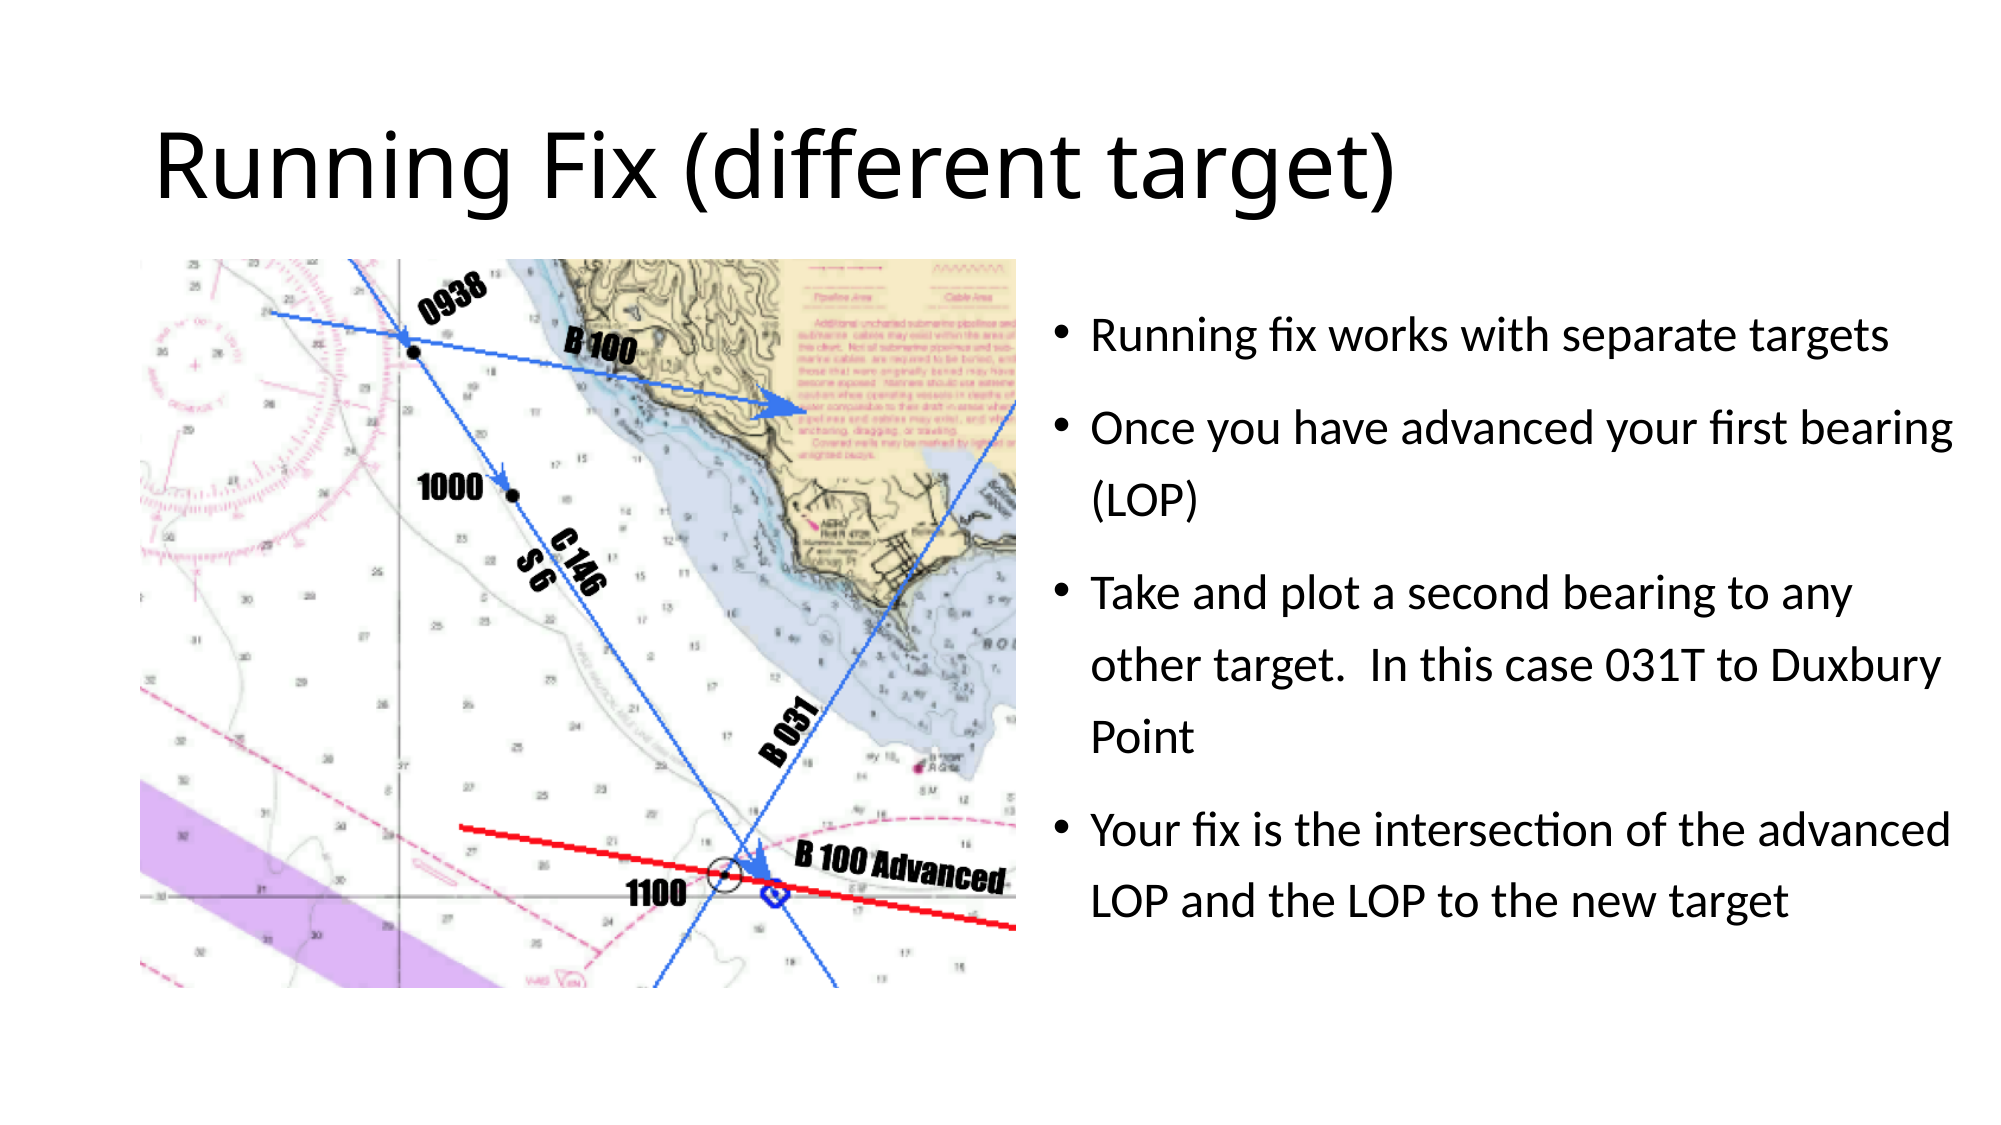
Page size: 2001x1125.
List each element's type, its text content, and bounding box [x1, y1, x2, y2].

title Running Fix (different target) [137, 59, 1863, 278]
text_box Running fix works with separate targets Once you have advanced your first bearing (LOP) Take and plot a second bearing to any other target. In this case 031T to Duxbury Point Your fix is the intersection of the advanced LOP and the LOP to the new target [1038, 282, 1973, 946]
picture [140, 259, 1016, 988]
